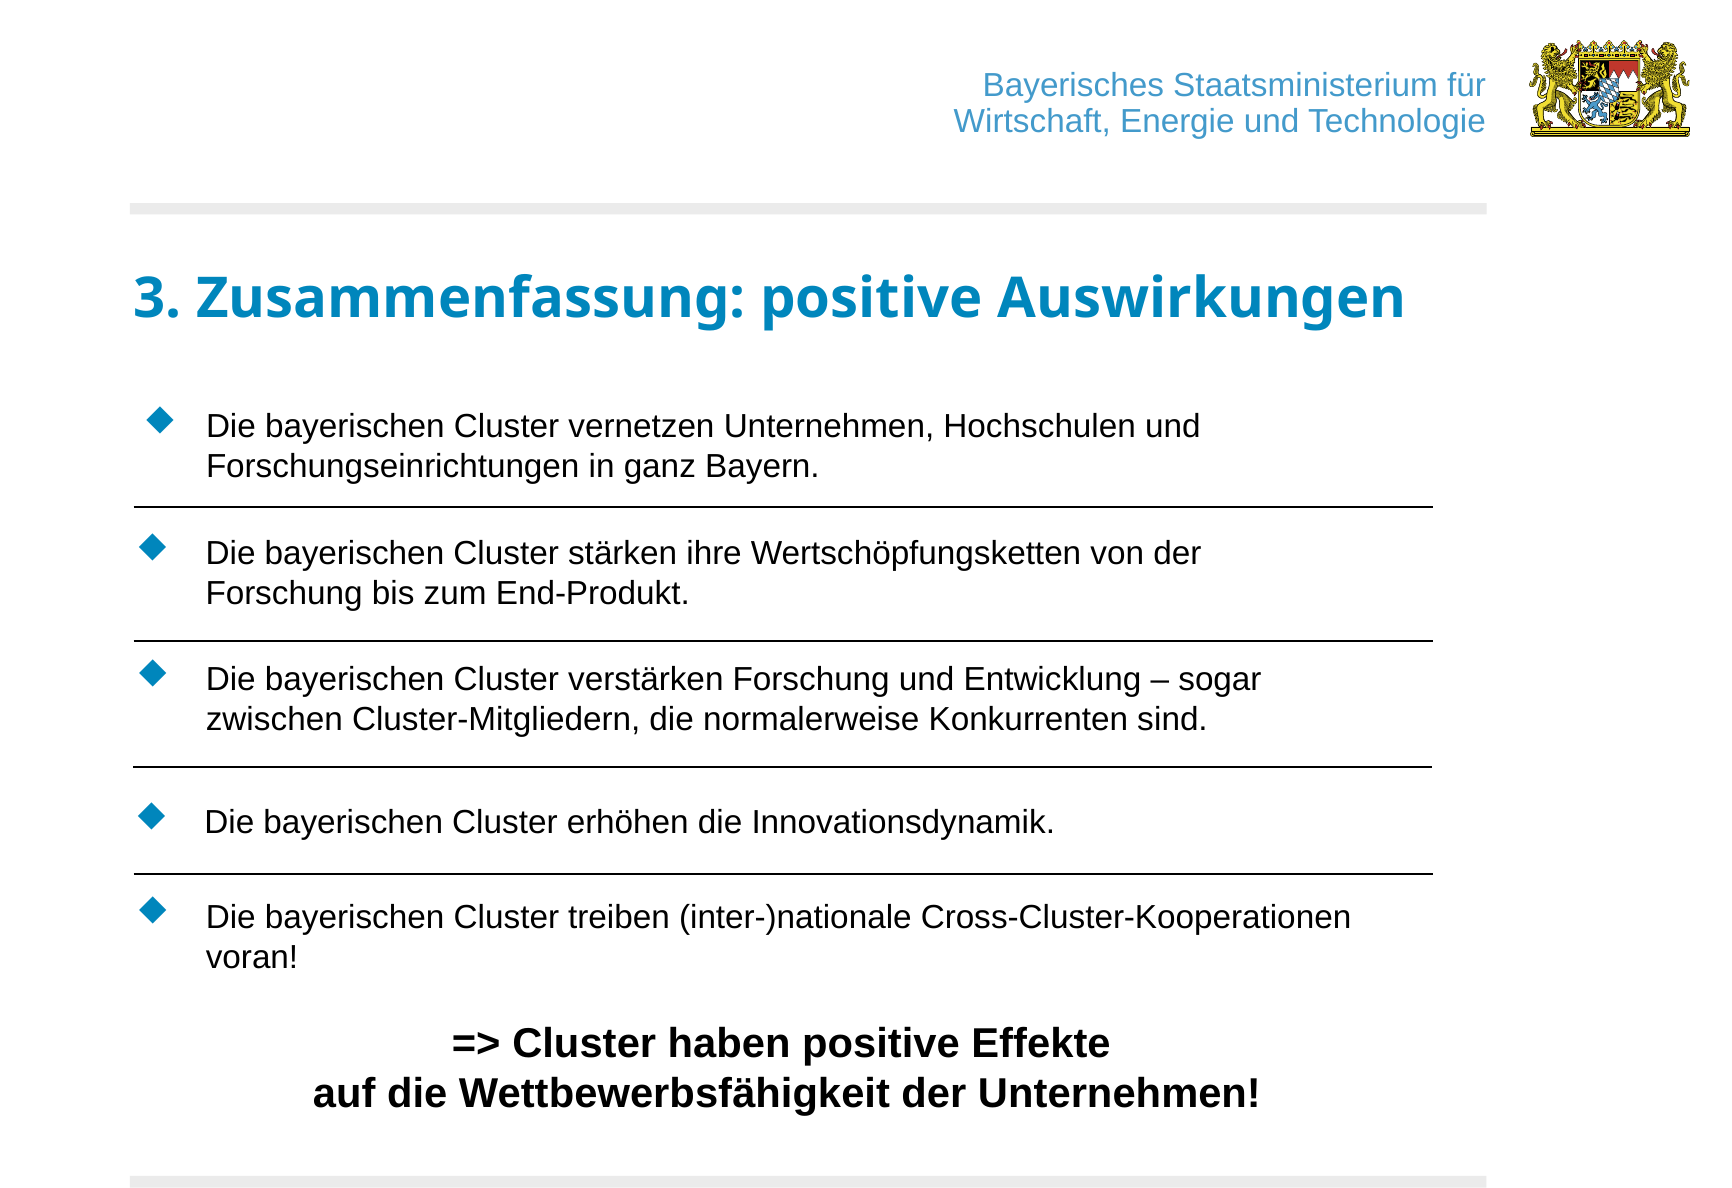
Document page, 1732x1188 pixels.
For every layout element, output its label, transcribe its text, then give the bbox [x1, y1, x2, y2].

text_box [133, 403, 1437, 1111]
text_box 3. Zusammenfassung: positive Auswirkungen [133, 251, 1433, 340]
